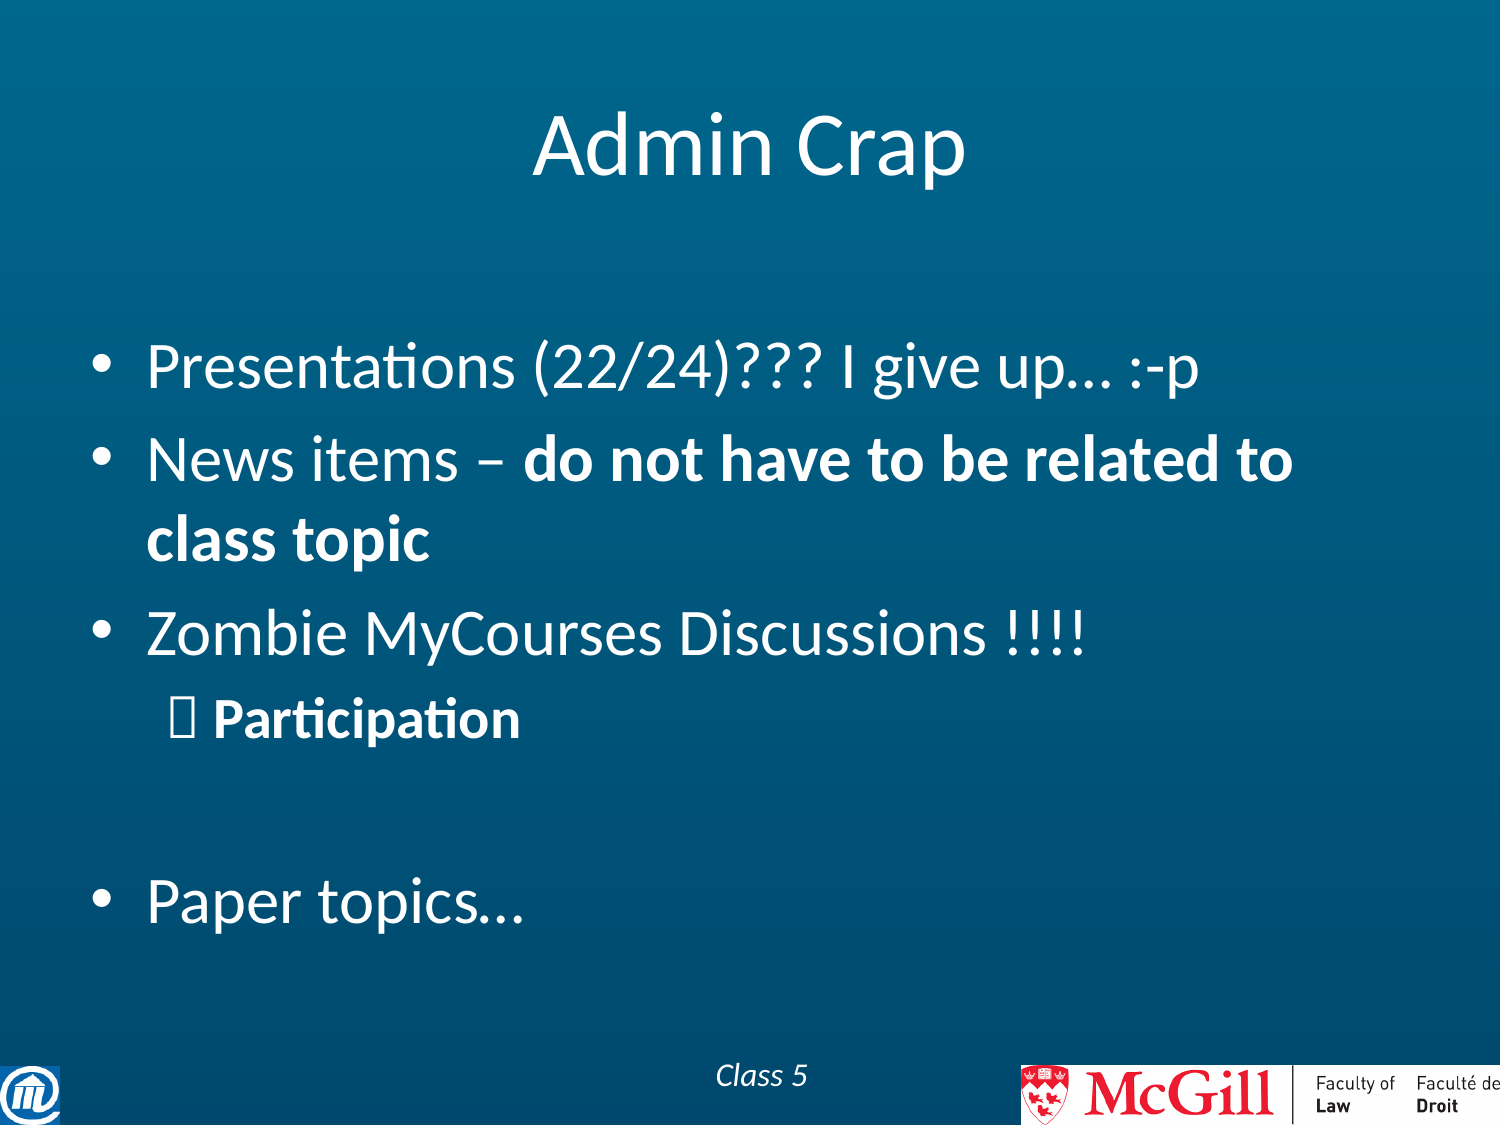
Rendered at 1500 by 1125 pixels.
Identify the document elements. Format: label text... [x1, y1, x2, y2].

footer Class 5 [490, 1042, 1034, 1103]
picture [1022, 1066, 1500, 1125]
picture [0, 1067, 59, 1125]
title Admin Crap [75, 45, 1425, 233]
list Presentations (22/24)??? I give up… :-p News items – do not have to be related to class topic Zombie MyCourses Discussions !!!!  Participation Paper topics… [75, 314, 1425, 1005]
